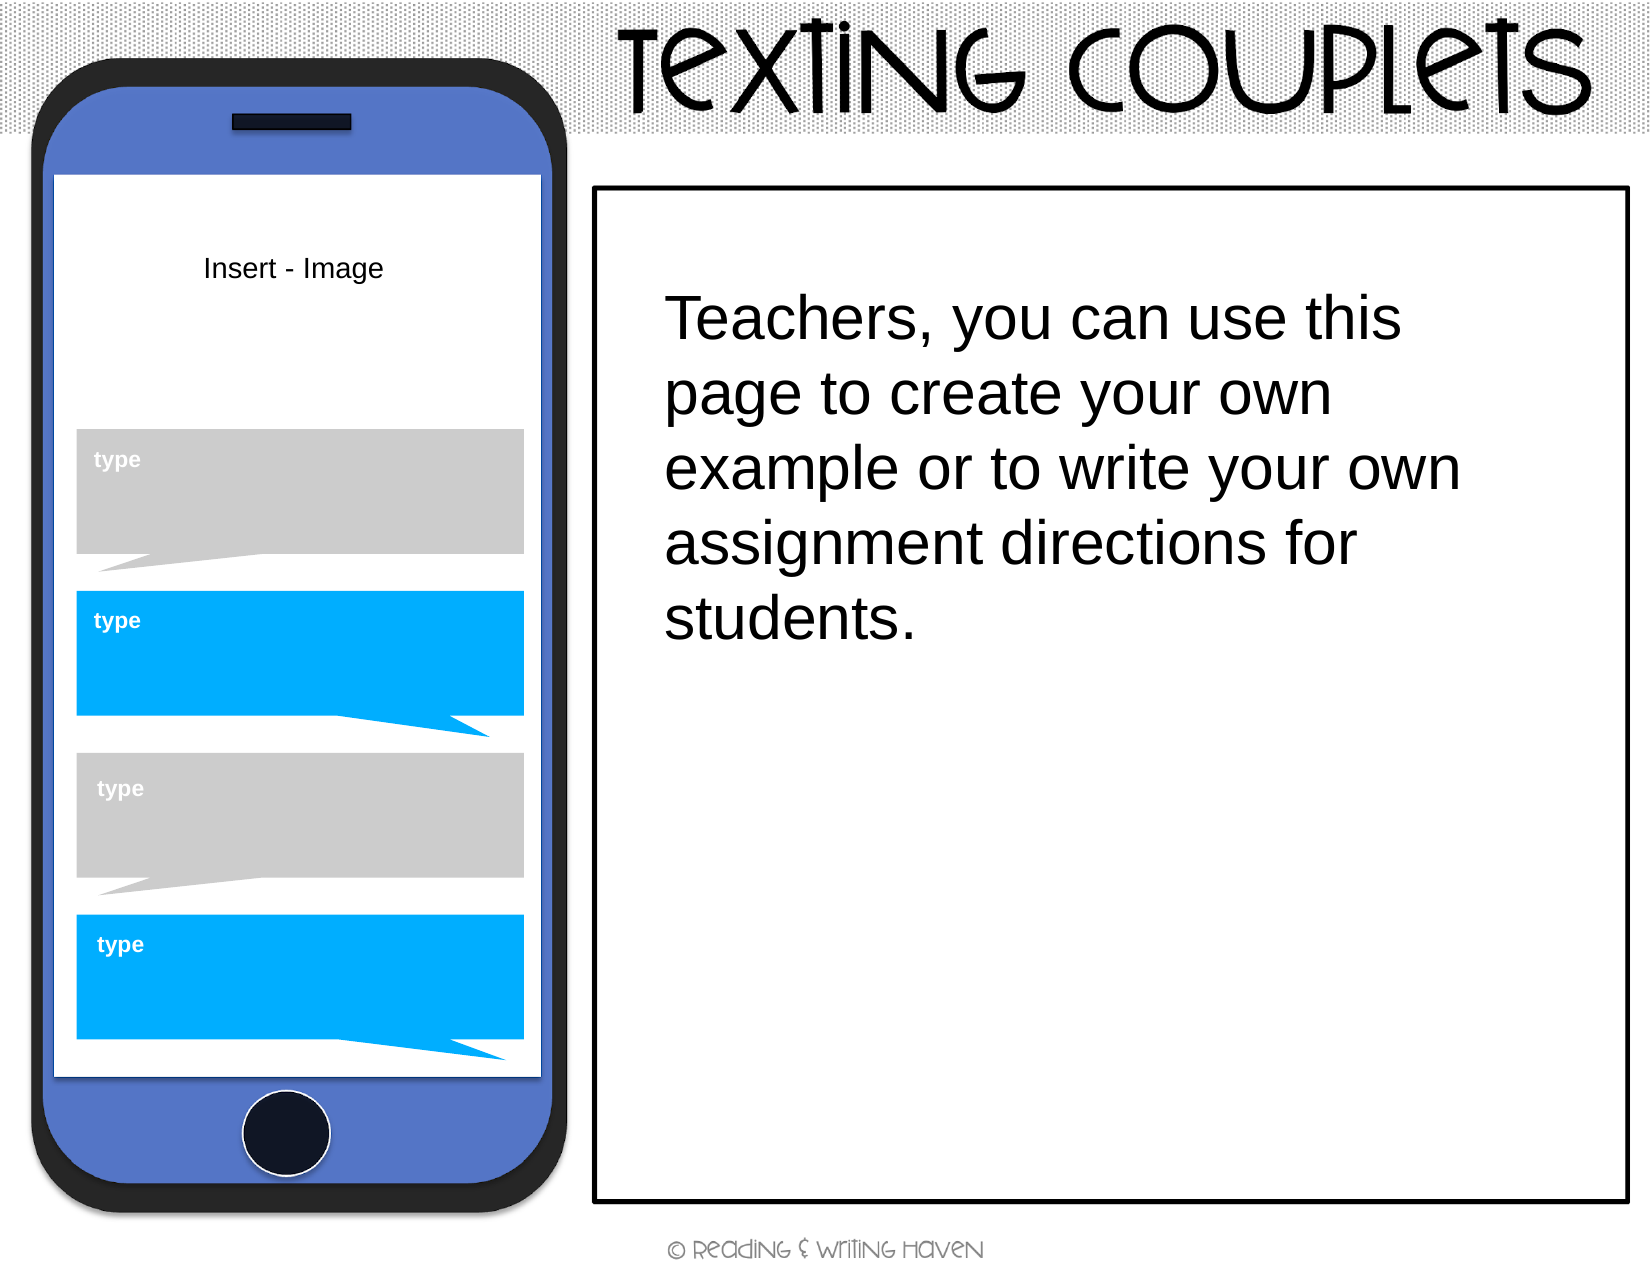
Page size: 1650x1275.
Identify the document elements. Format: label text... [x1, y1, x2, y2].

text_box [98, 884, 203, 896]
text_box [98, 554, 262, 572]
text_box type [82, 758, 519, 884]
text_box Insert - Image [85, 234, 503, 379]
text_box [516, 590, 524, 716]
text_box type [79, 590, 516, 716]
text_box [76, 752, 524, 878]
text_box [516, 429, 524, 554]
text_box type [82, 914, 519, 1040]
text_box [519, 914, 524, 1040]
text_box Teachers, you can use this page to create your own example or to write your own assignment directions for students. [649, 262, 1555, 1129]
text_box type [79, 429, 516, 554]
picture [0, 0, 1650, 1275]
text_box [343, 1040, 507, 1061]
text_box [76, 914, 82, 1040]
text_box [339, 716, 490, 738]
